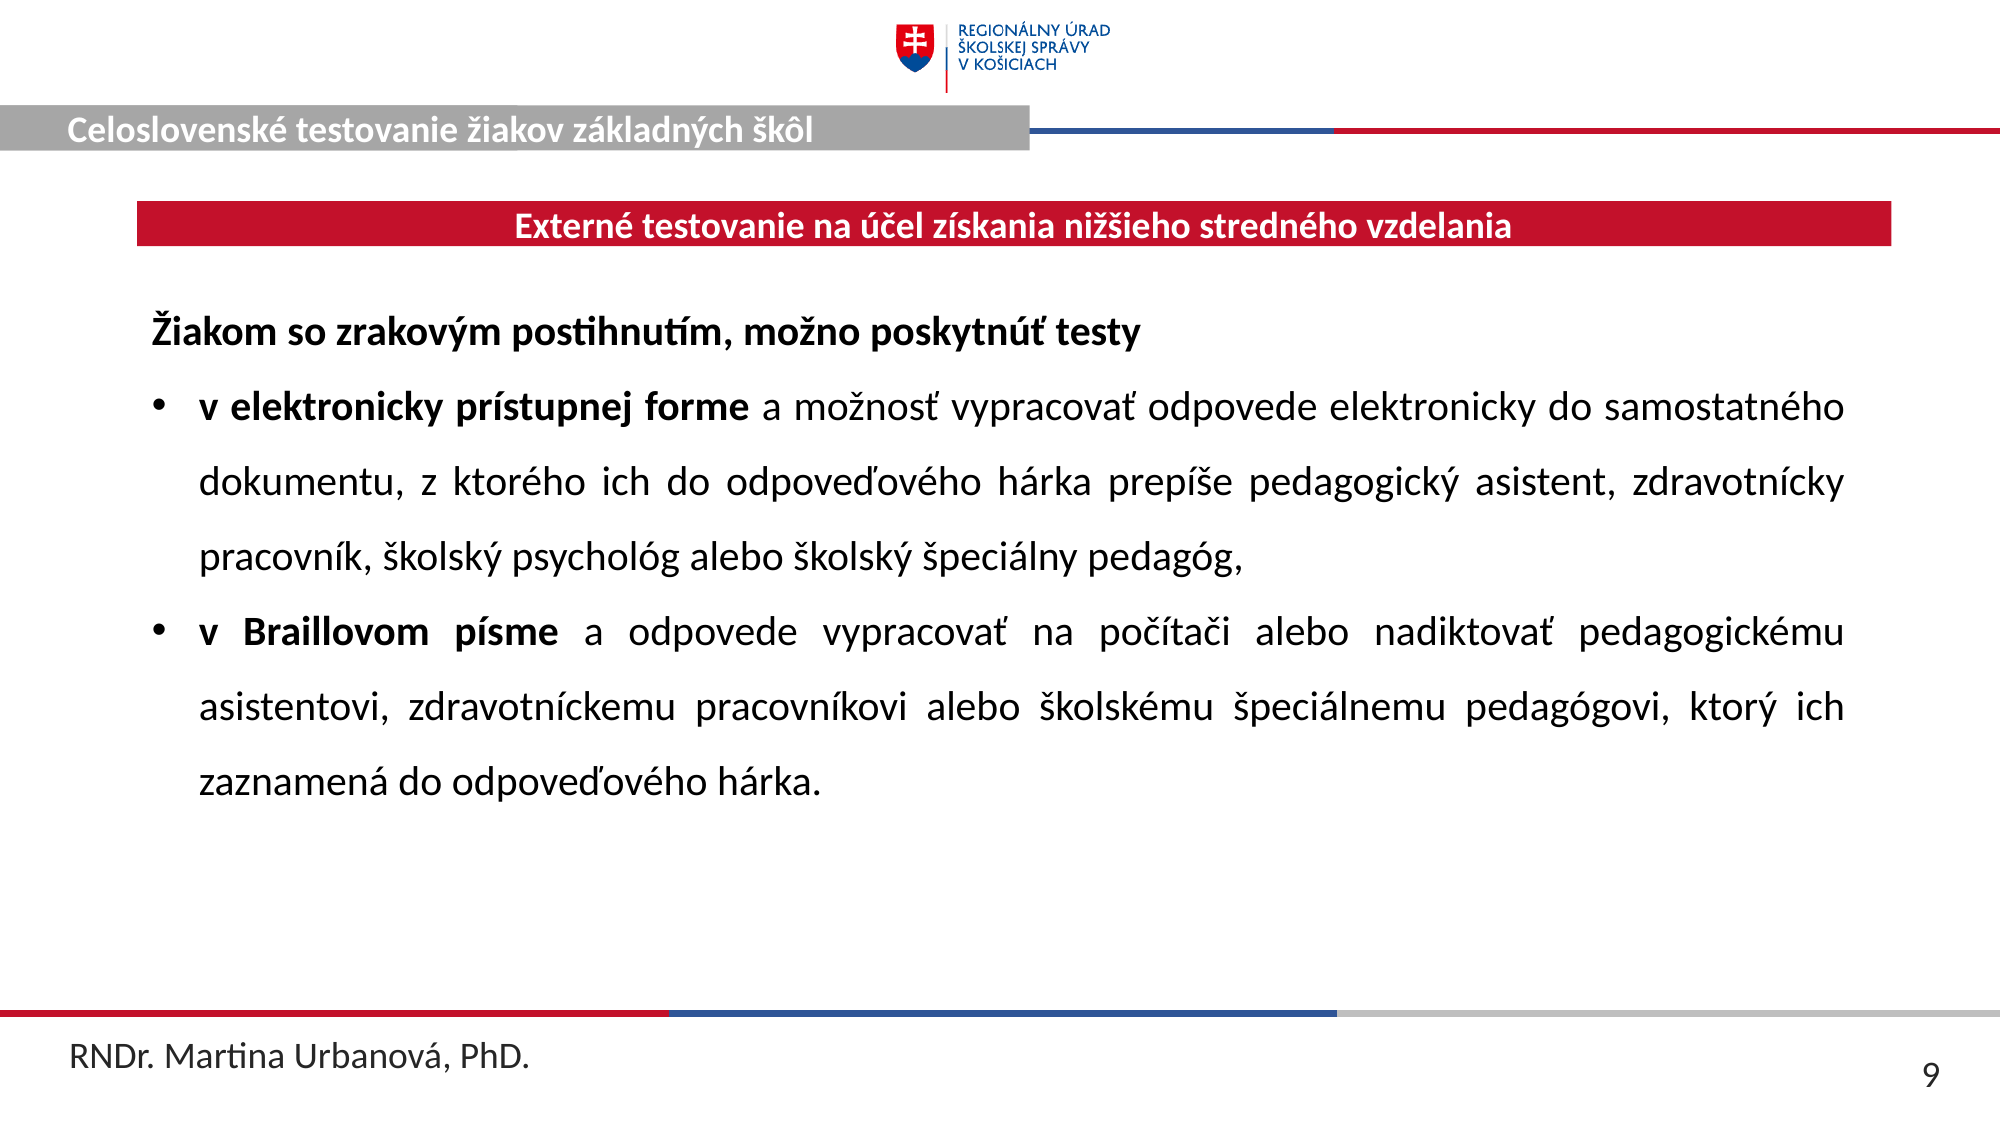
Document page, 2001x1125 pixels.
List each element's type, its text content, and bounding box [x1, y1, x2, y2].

slide_number 9 [1505, 1042, 1956, 1103]
text_box Žiakom so zrakovým postihnutím, možno poskytnúť testy v elektronicky prístupnej forme a možnosť vypracovať odpovede elektronicky do samostatného dokumentu, z ktorého ich do odpoveďového hárka prepíše pedagogický asistent, zdravotnícky pracovník, školský psychológ alebo školský špeciálny pedagóg, v Braillovom písme a odpovede vypracovať na počítači alebo nadiktovať pedagogickému asistentovi, zdravotníckemu pracovníkovi alebo školskému špeciálnemu pedagógovi, ktorý ich zaznamená do odpoveďového hárka. [137, 271, 1861, 857]
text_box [887, 15, 1119, 100]
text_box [0, 1006, 2000, 1014]
text_box Celoslovenské testovanie žiakov základných škôl [0, 105, 1030, 130]
text_box Celoslovenské testovanie žiakov základných škôl [0, 131, 1030, 151]
text_box Externé testovanie na účel získania nižšieho stredného vzdelania [137, 201, 1892, 247]
text_box RNDr. Martina Urbanová, PhD. [69, 1031, 977, 1122]
